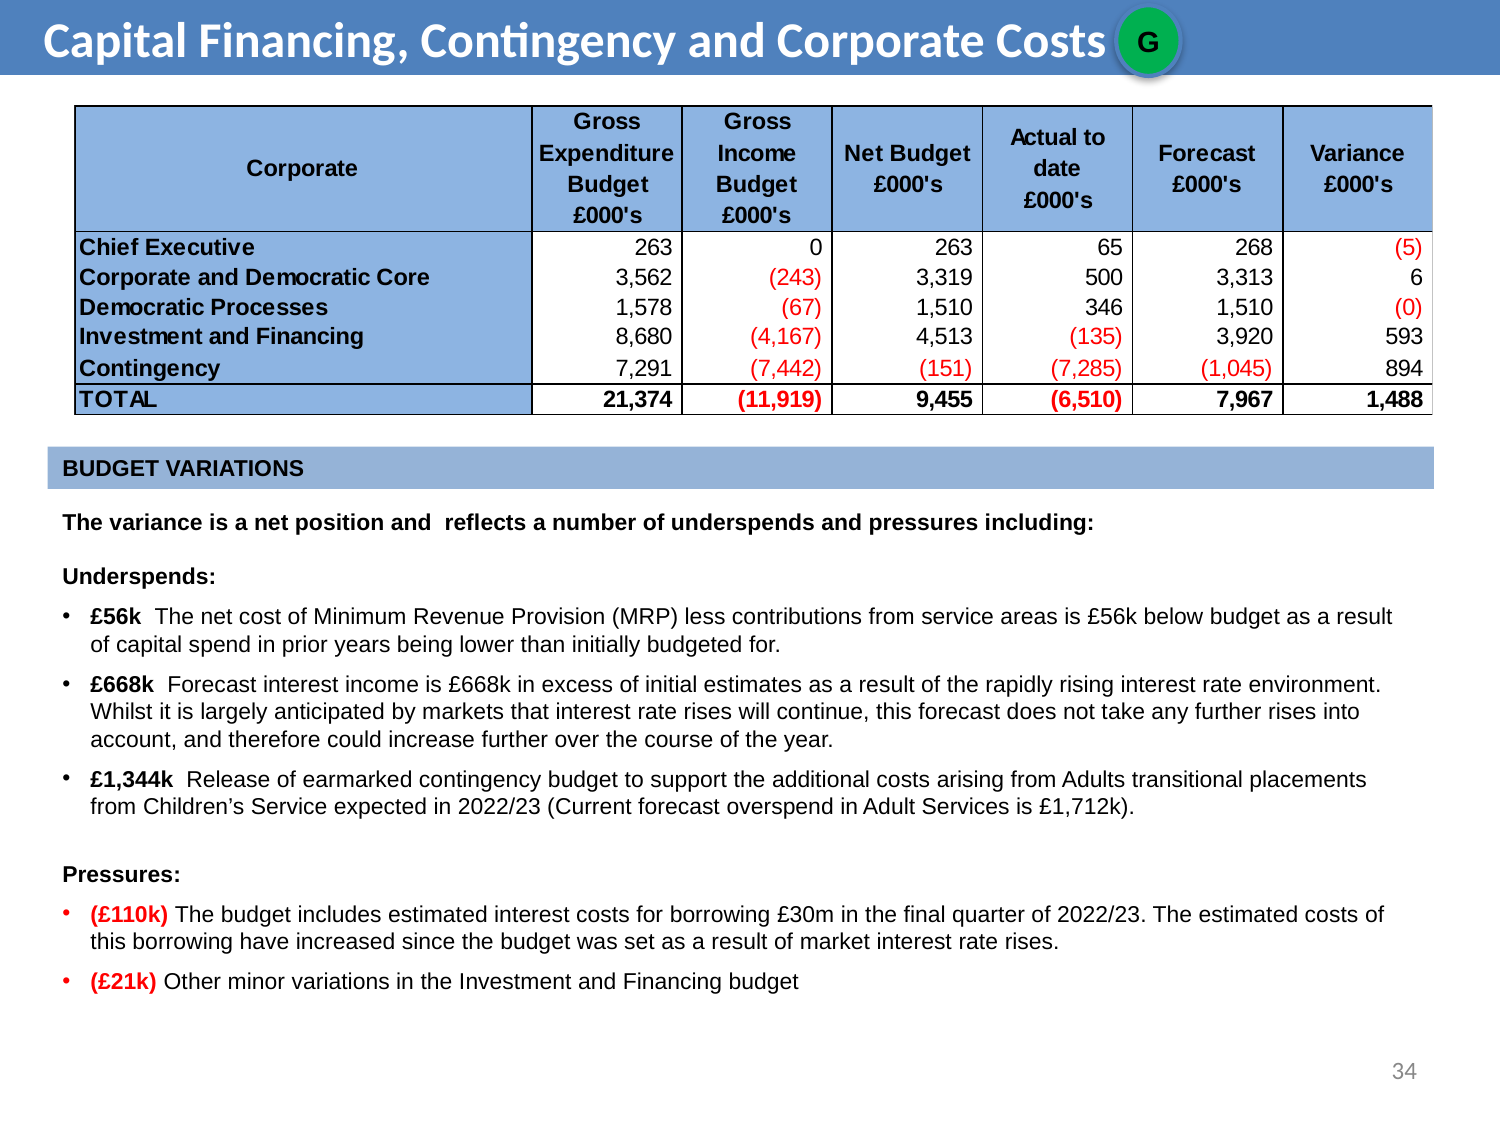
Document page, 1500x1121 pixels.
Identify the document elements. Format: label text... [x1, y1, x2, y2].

slide_number 34 [1382, 1047, 1426, 1093]
text_box The variance is a net position and reflects a number of underspends and pressures including: Underspends: £56k The net cost of Minimum Revenue Provision (MRP) less contributions from service areas is £56k below budget as a result of capital spend in prior years being lower than initially budgeted for. £668k Forecast interest income is £668k in excess of initial estimates as a result of the rapidly rising interest rate environment. Whilst it is largely anticipated by markets that interest rate rises will continue, this forecast does not take any further rises into account, and therefore could increase further over the course of the year. £1,344k Release of earmarked contingency budget to support the additional costs arising from Adults transitional placements from Children’s Service expected in 2022/23 (Current forecast overspend in Adult Services is £1,712k). Pressures: (£110k) The budget includes estimated interest costs for borrowing £30m in the final quarter of 2022/23. The estimated costs of this borrowing have increased since the budget was set as a result of market interest rate rises. (£21k) Other minor variations in the Investment and Financing budget [47, 499, 1425, 1002]
text_box BUDGET VARIATIONS [47, 446, 1434, 489]
picture [74, 105, 1435, 417]
text_box G [1116, 5, 1181, 76]
text_box Capital Financing, Contingency and Corporate Costs [0, 0, 1500, 75]
